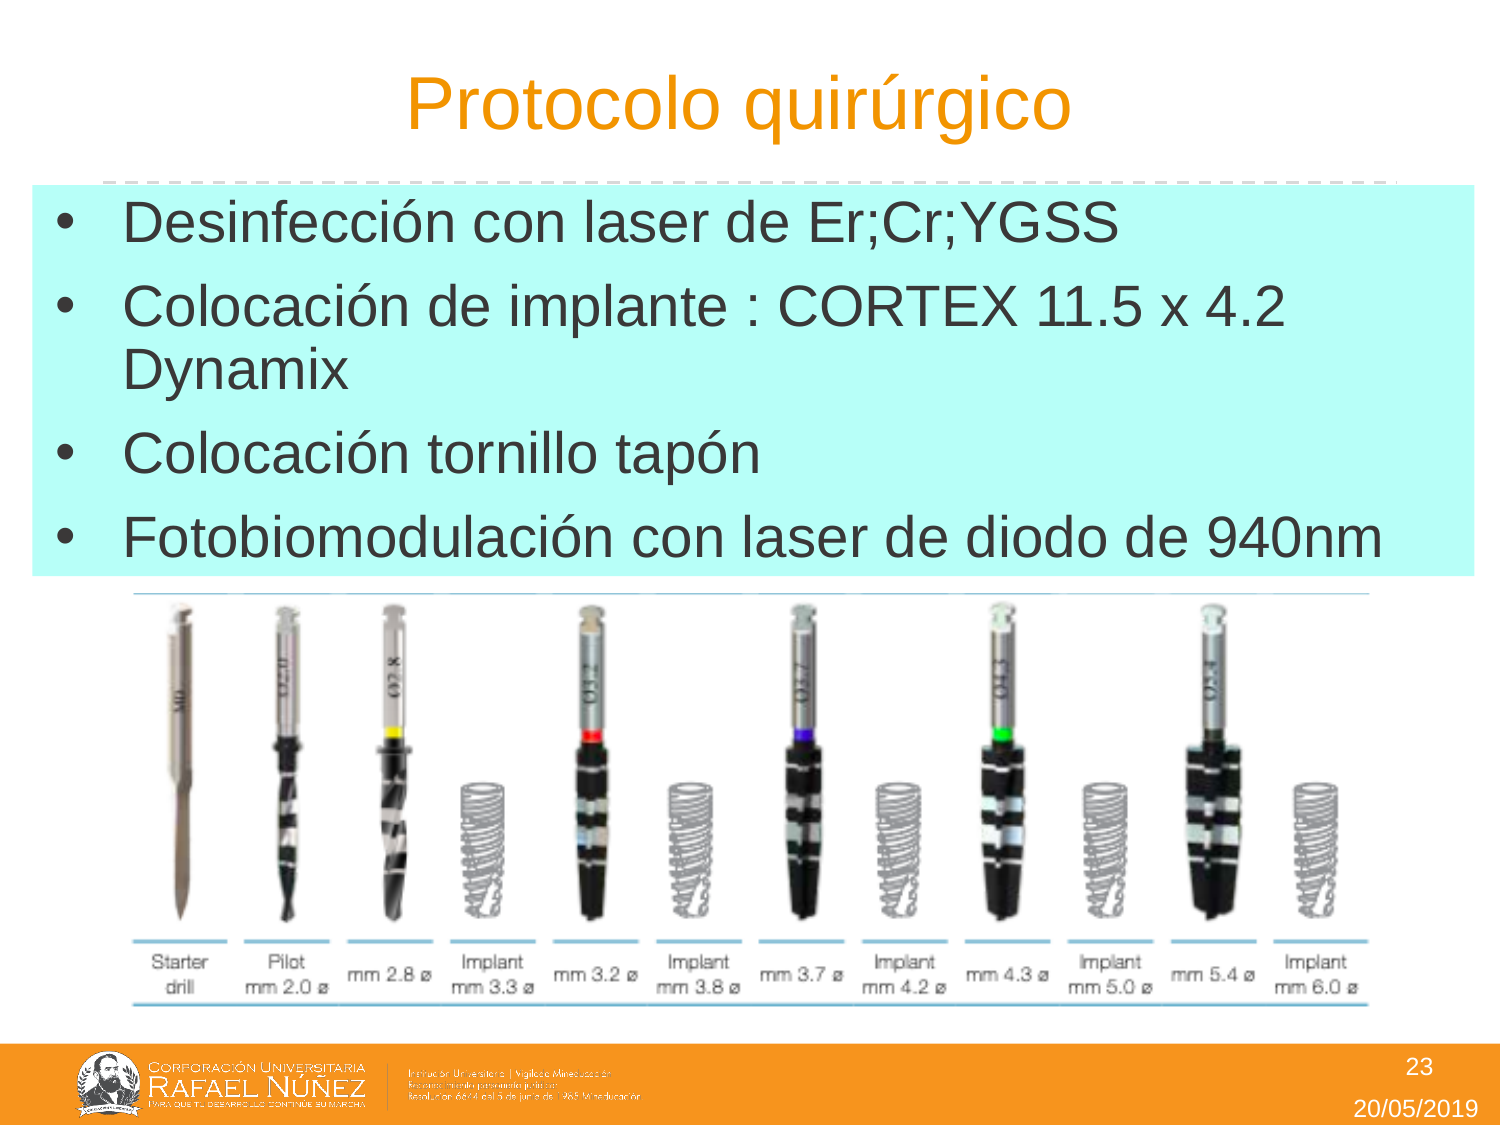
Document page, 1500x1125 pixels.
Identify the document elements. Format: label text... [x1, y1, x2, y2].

title Protocolo quirúrgico [103, 19, 1397, 181]
picture [56, 1038, 660, 1125]
list Desinfección con laser de Er;Cr;YGSS Colocación de implante : CORTEX 11.5 x 4.2 Dynamix Colocación tornillo tapón Fotobiomodulación con laser de diodo de 940nm [32, 185, 1475, 577]
picture [81, 593, 1427, 1034]
slide_number 23 [1340, 1043, 1499, 1089]
